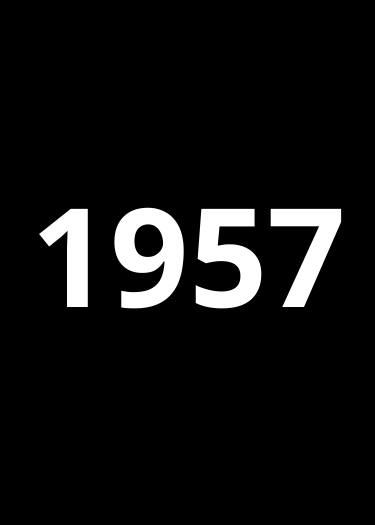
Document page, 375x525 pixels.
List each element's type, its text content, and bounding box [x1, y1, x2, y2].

text_box 1957 [17, 162, 362, 343]
